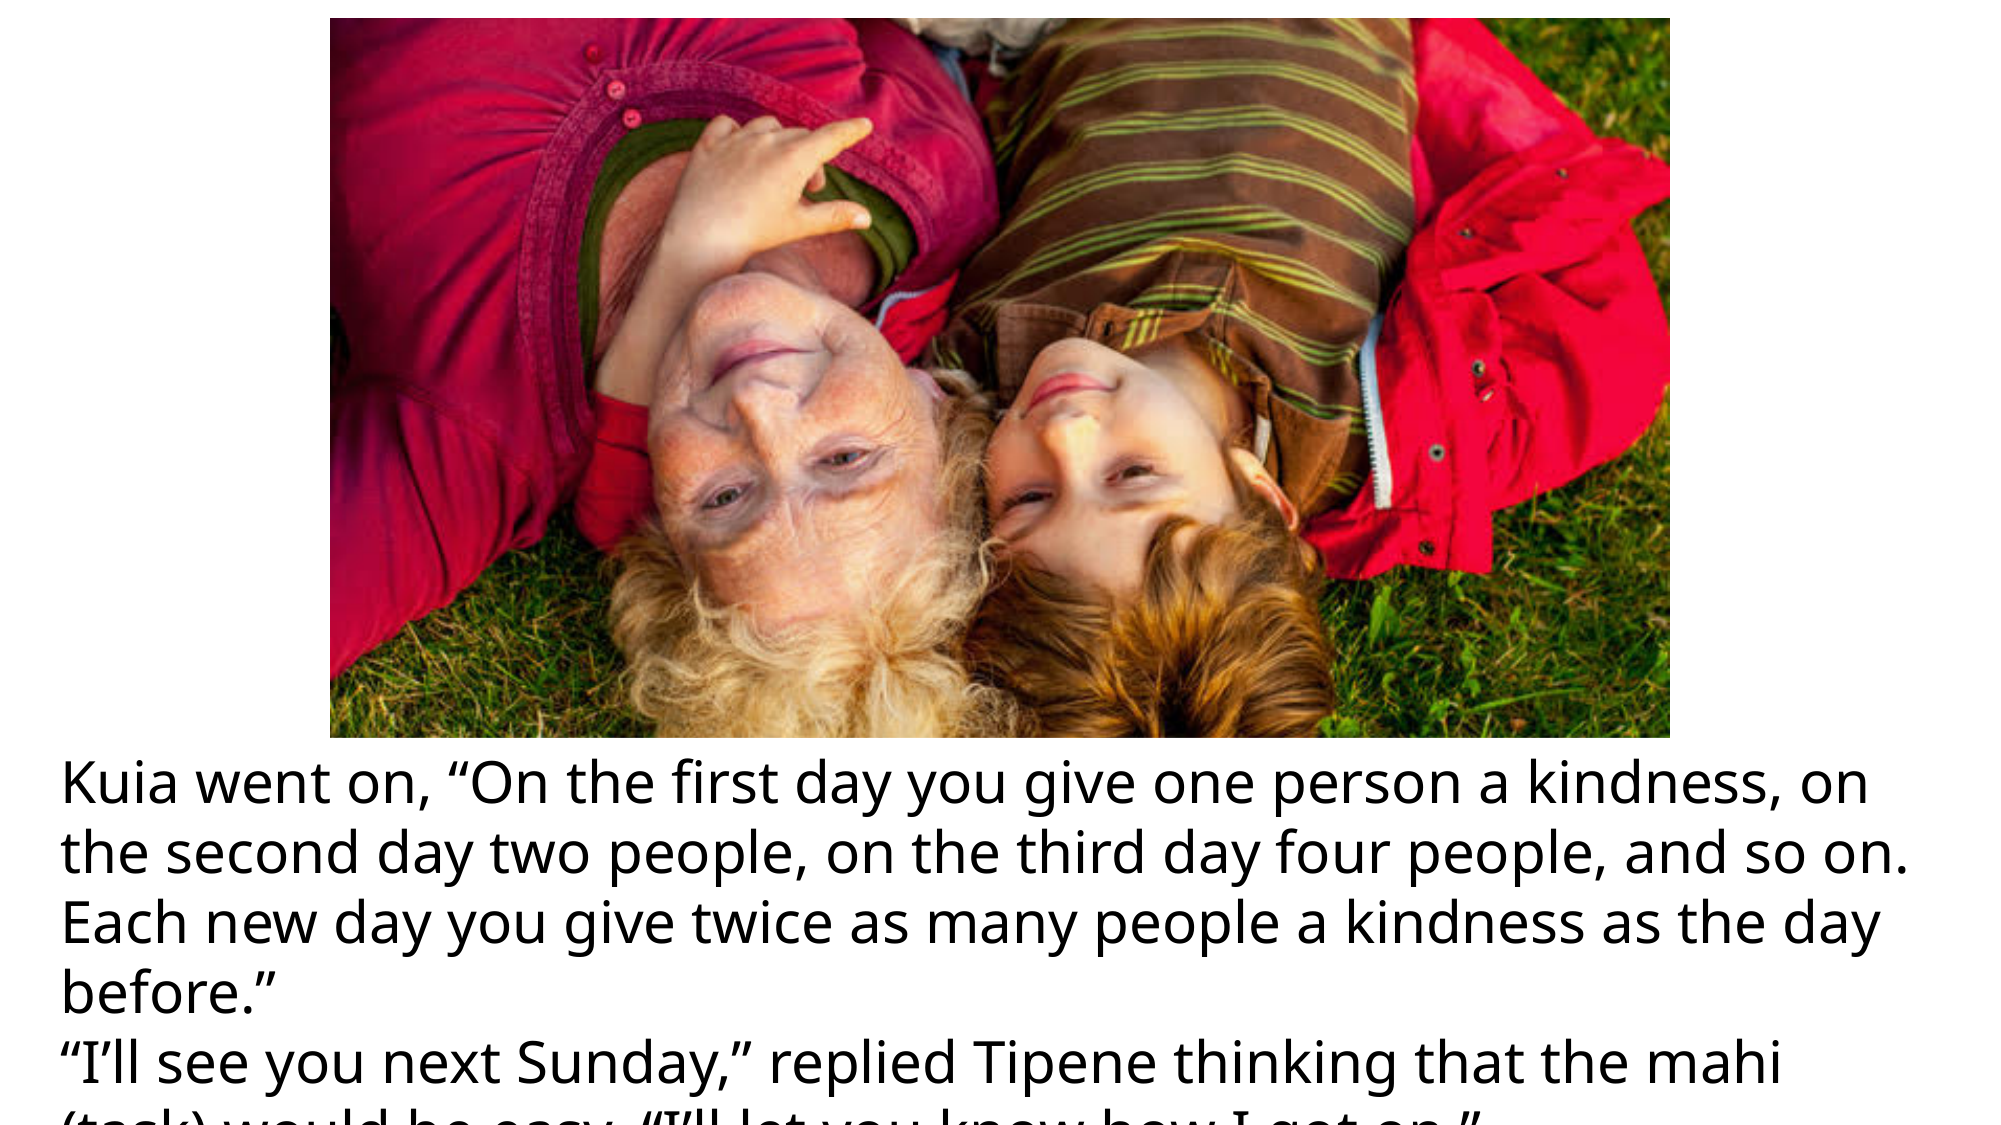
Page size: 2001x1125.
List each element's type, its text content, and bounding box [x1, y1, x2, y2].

picture [330, 18, 1670, 905]
text_box Kuia went on, “On the first day you give one person a kindness, on the second day two people, on the third day four people, and so on. Each new day you give twice as many people a kindness as the day before.” “I’ll see you next Sunday,” replied Tipene thinking that the mahi (task) would be easy, “I’ll let you know how I got on.” [45, 737, 1955, 1125]
